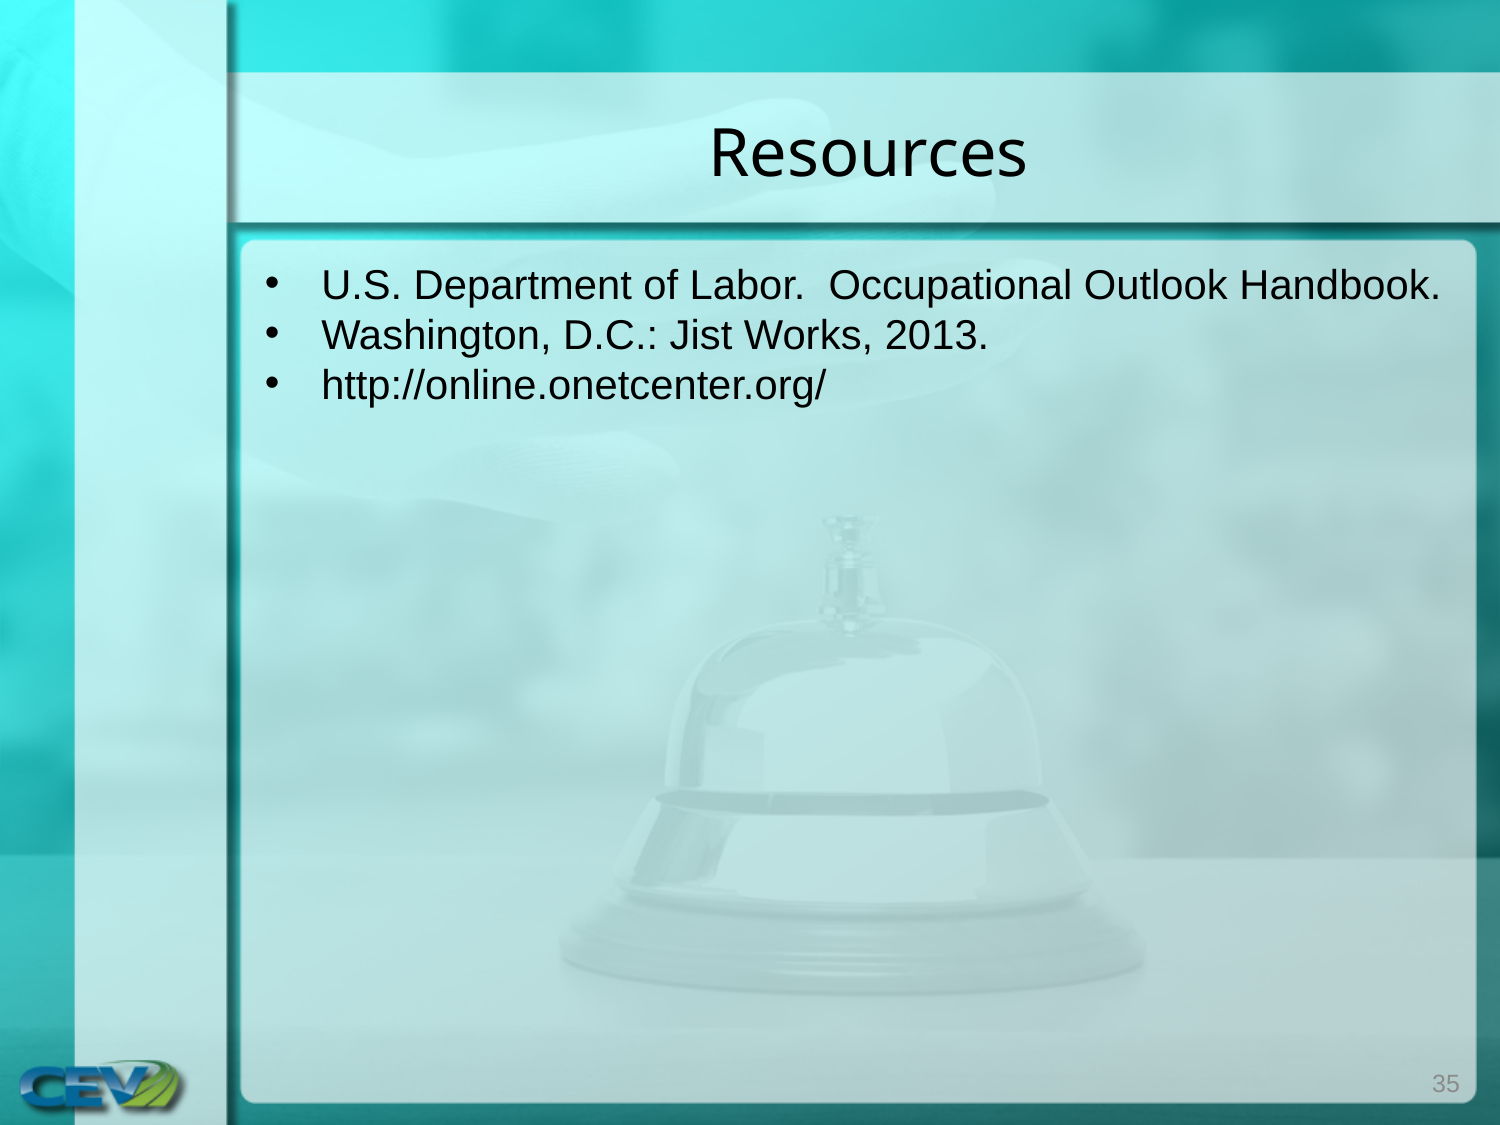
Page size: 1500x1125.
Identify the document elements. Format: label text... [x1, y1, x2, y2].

picture [0, 0, 1500, 1125]
list U.S. Department of Labor. Occupational Outlook Handbook. Washington, D.C.: Jist Works, 2013. http://online.onetcenter.org/ [249, 249, 1475, 1053]
slide_number 35 [1125, 1052, 1475, 1113]
title Resources [237, 75, 1500, 225]
